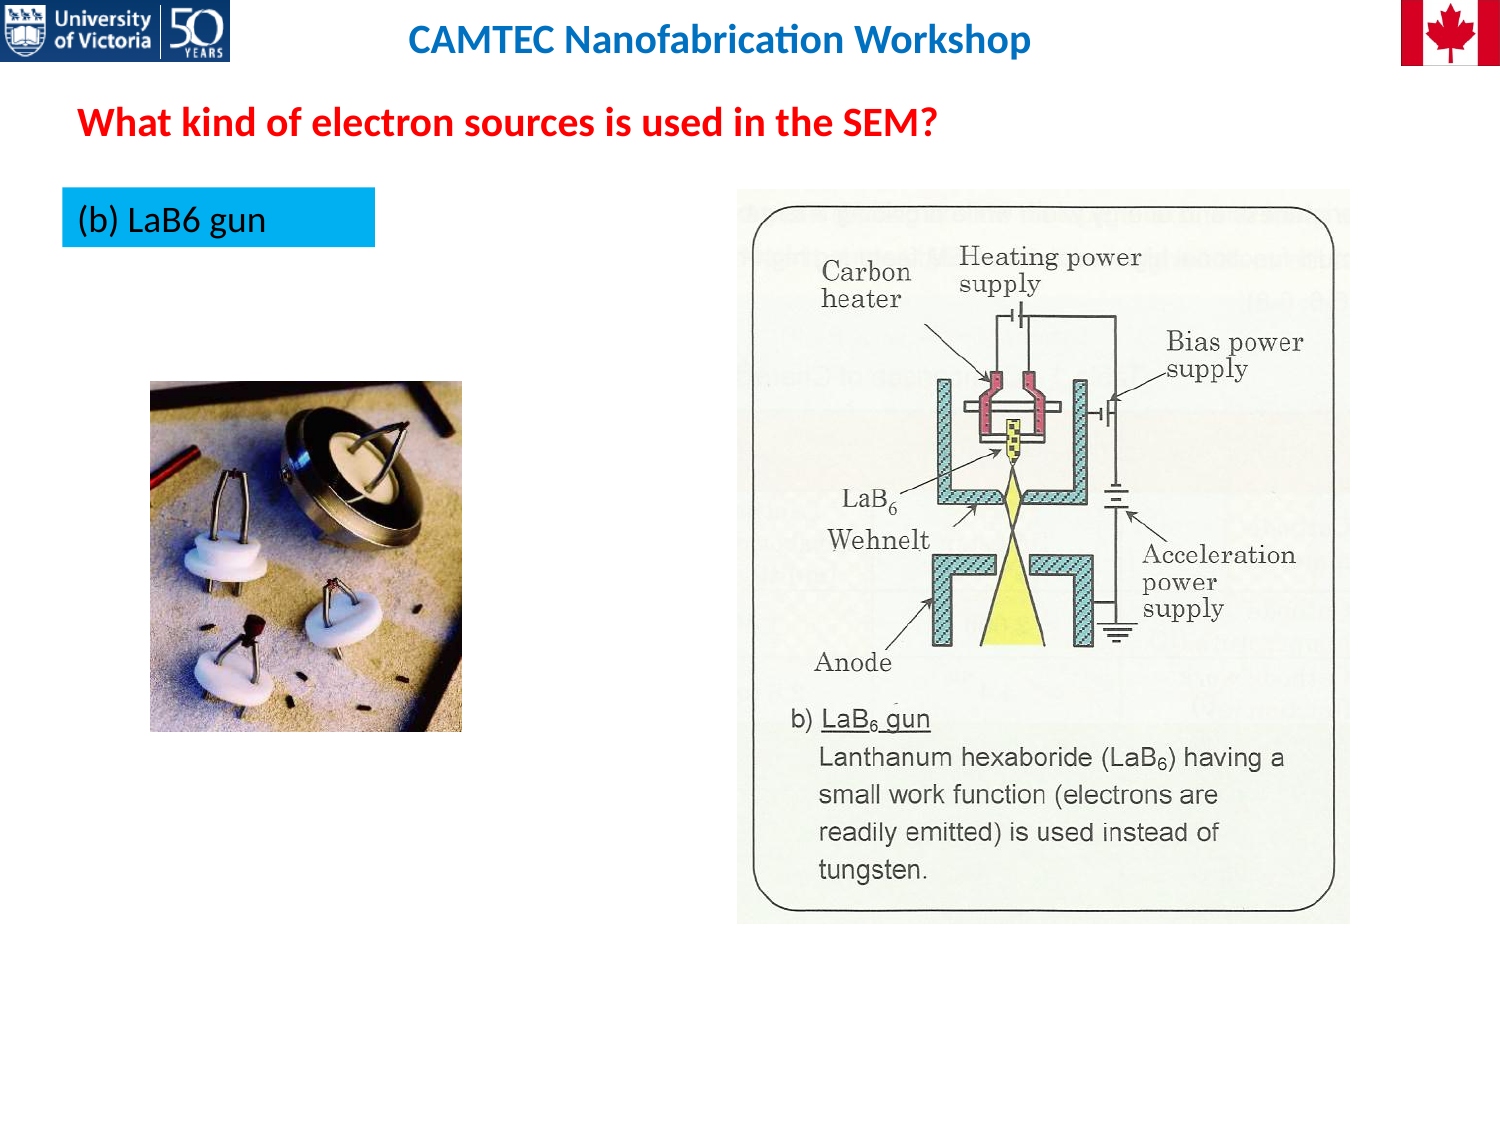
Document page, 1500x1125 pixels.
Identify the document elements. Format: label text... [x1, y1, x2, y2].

picture [737, 189, 1350, 924]
text_box (b) LaB6 gun [62, 187, 375, 248]
picture [1401, 0, 1500, 66]
text_box CAMTEC Nanofabrication Workshop [393, 4, 1144, 70]
picture [0, 0, 230, 62]
text_box What kind of electron sources is used in the SEM? [62, 87, 1021, 153]
picture [149, 381, 463, 732]
